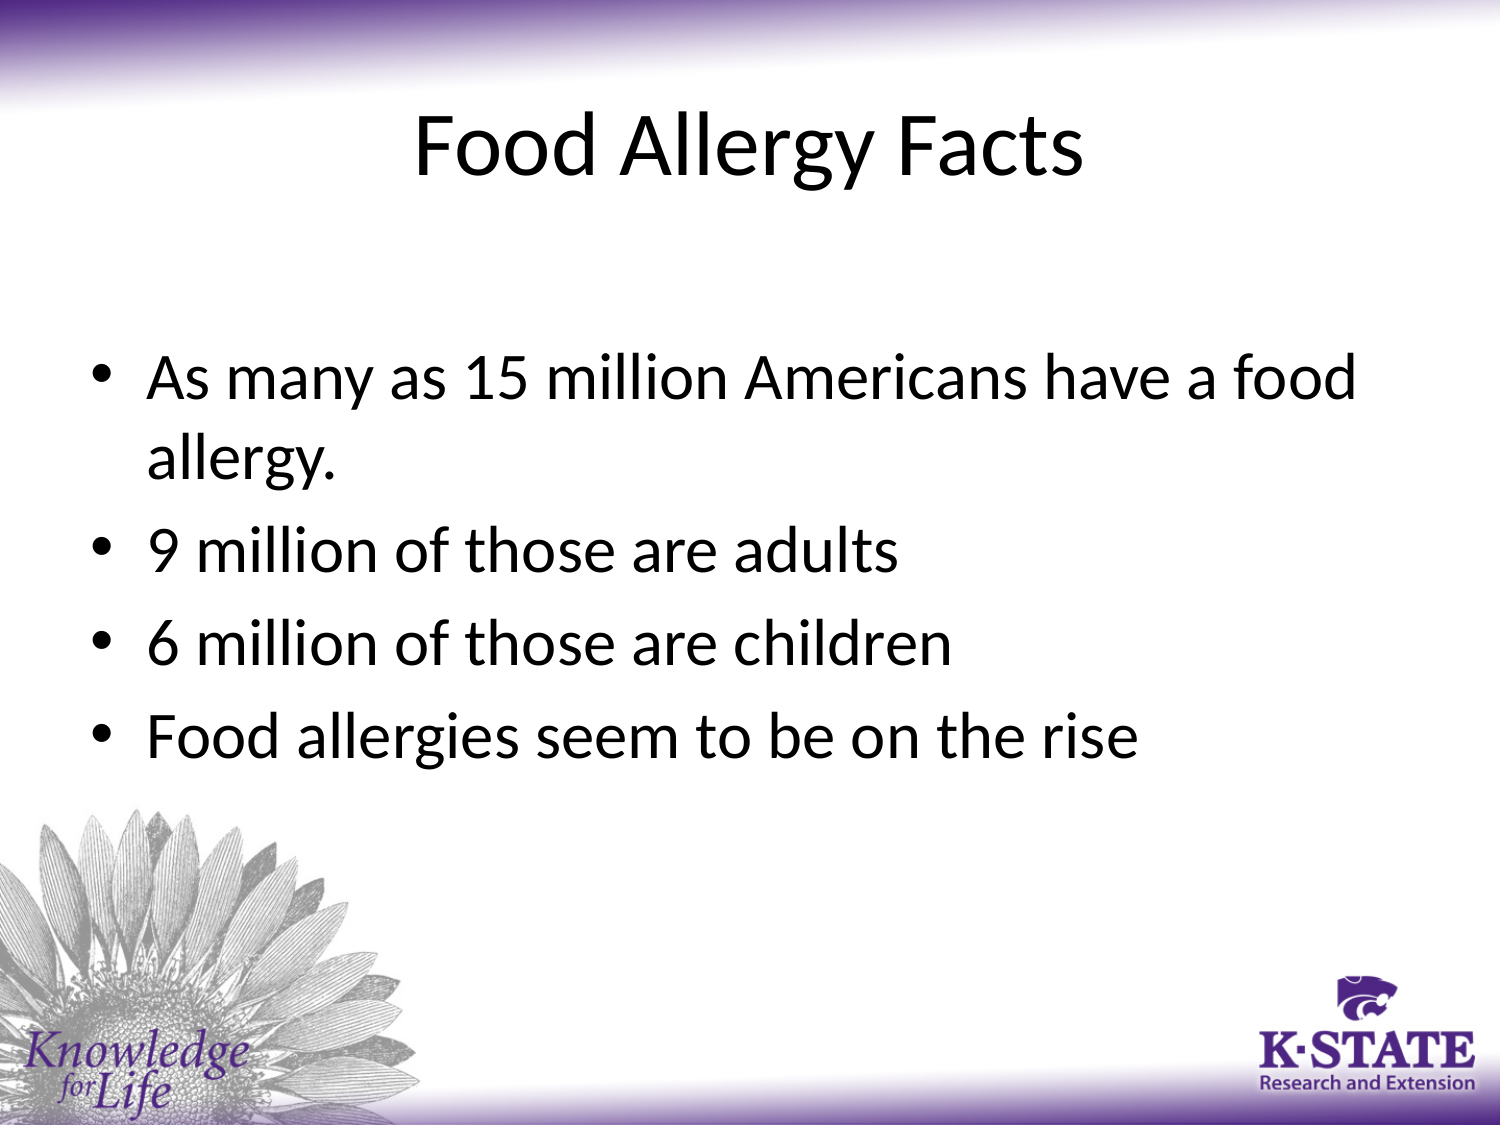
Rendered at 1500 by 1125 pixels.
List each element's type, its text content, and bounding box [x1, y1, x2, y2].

picture [0, 0, 1500, 1125]
list As many as 15 million Americans have a food allergy. 9 million of those are adults 6 million of those are children Food allergies seem to be on the rise [75, 324, 1425, 963]
title Food Allergy Facts [75, 45, 1425, 233]
